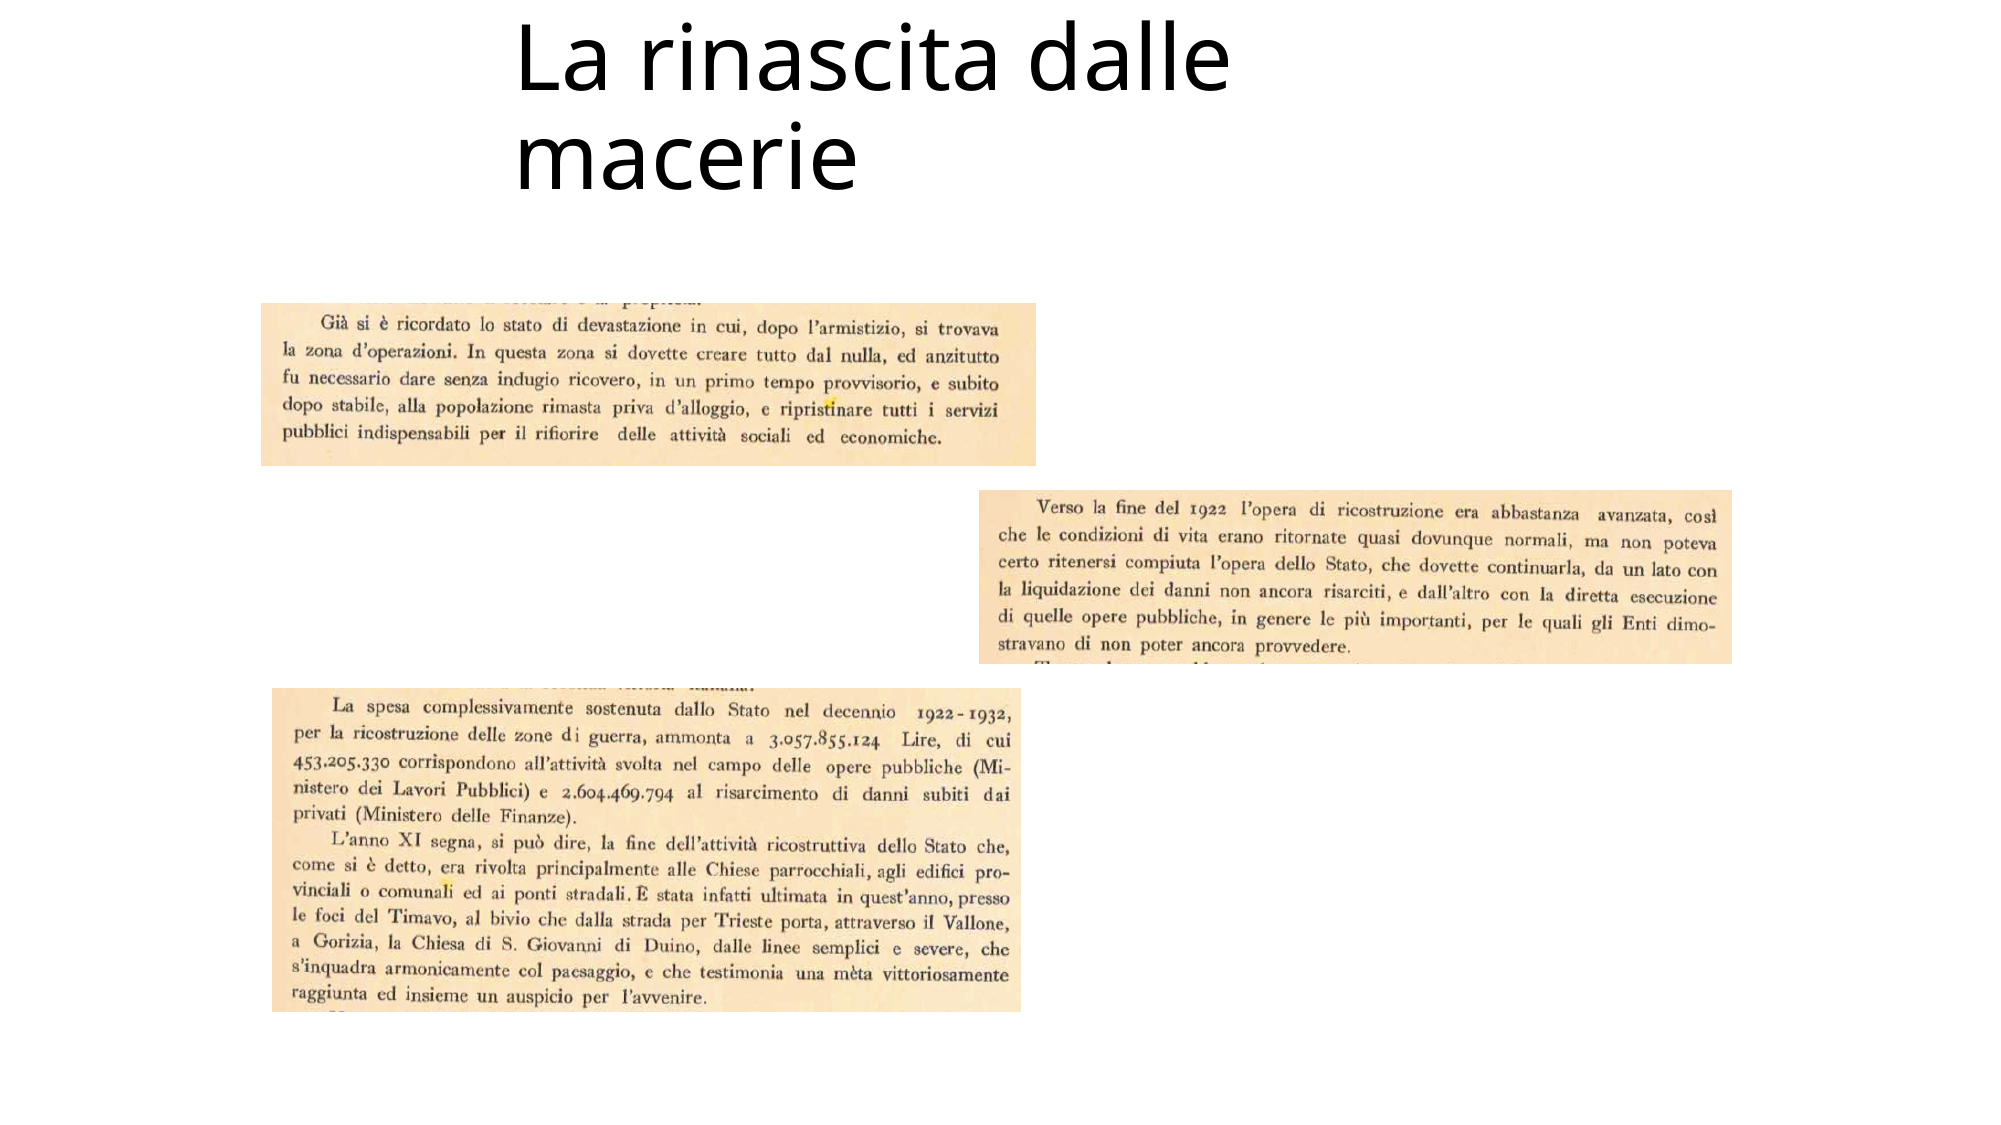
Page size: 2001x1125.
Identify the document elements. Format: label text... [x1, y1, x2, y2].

title La rinascita dalle macerie [498, 52, 1514, 169]
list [261, 299, 1739, 1014]
